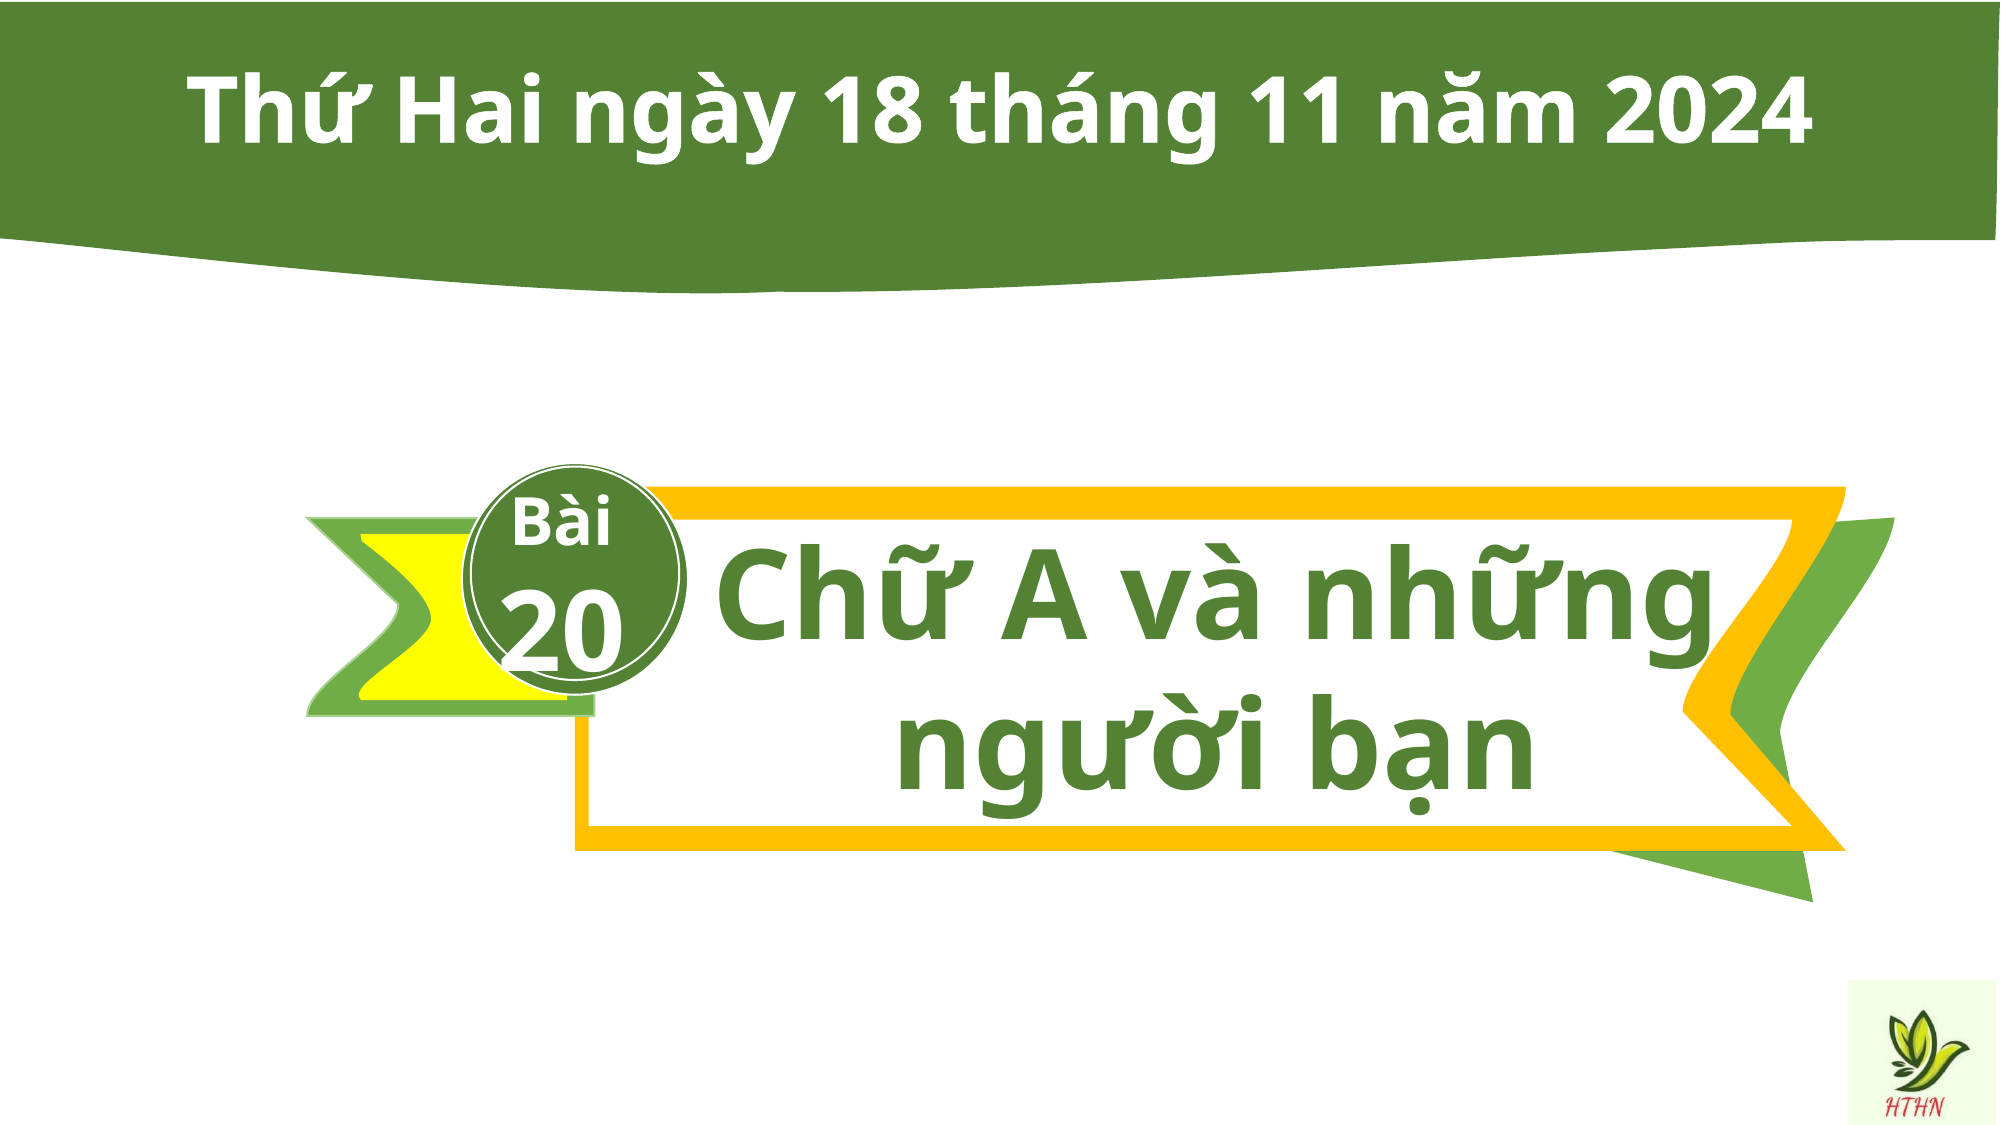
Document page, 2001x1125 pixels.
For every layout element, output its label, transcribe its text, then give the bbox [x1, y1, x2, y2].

text_box [358, 533, 435, 701]
picture [1848, 980, 1996, 1125]
text_box [304, 516, 574, 717]
text_box Bài 20 [435, 471, 574, 701]
text_box Thứ Hai ngày 18 tháng 11 năm 2024 [0, 43, 2000, 169]
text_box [461, 463, 689, 695]
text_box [574, 486, 1873, 880]
text_box [0, 0, 2000, 43]
text_box [0, 169, 1999, 295]
